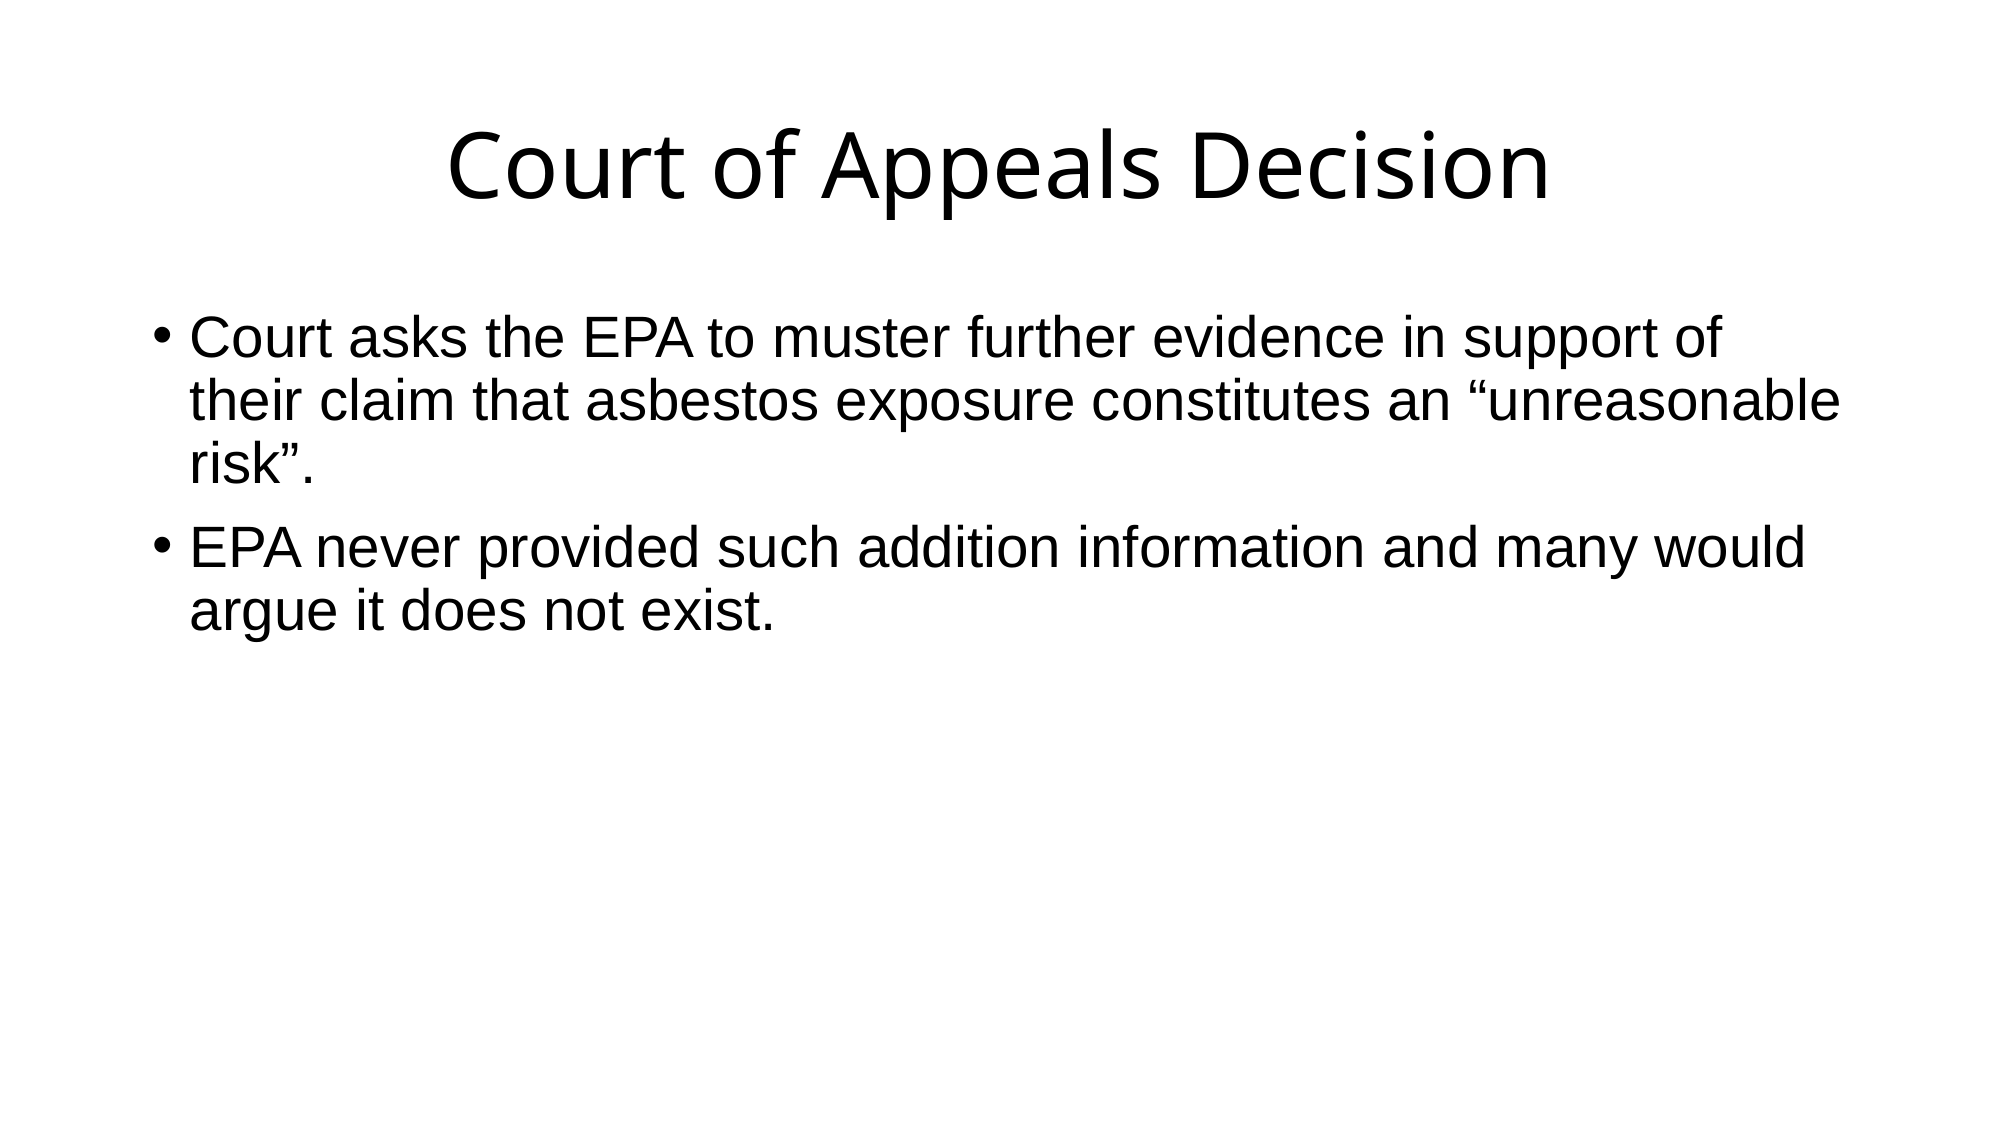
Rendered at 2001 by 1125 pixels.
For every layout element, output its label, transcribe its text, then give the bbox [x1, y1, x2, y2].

title Court of Appeals Decision [137, 59, 1863, 278]
list Court asks the EPA to muster further evidence in support of their claim that asbestos exposure constitutes an “unreasonable risk”. EPA never provided such addition information and many would argue it does not exist. [137, 299, 1863, 1014]
